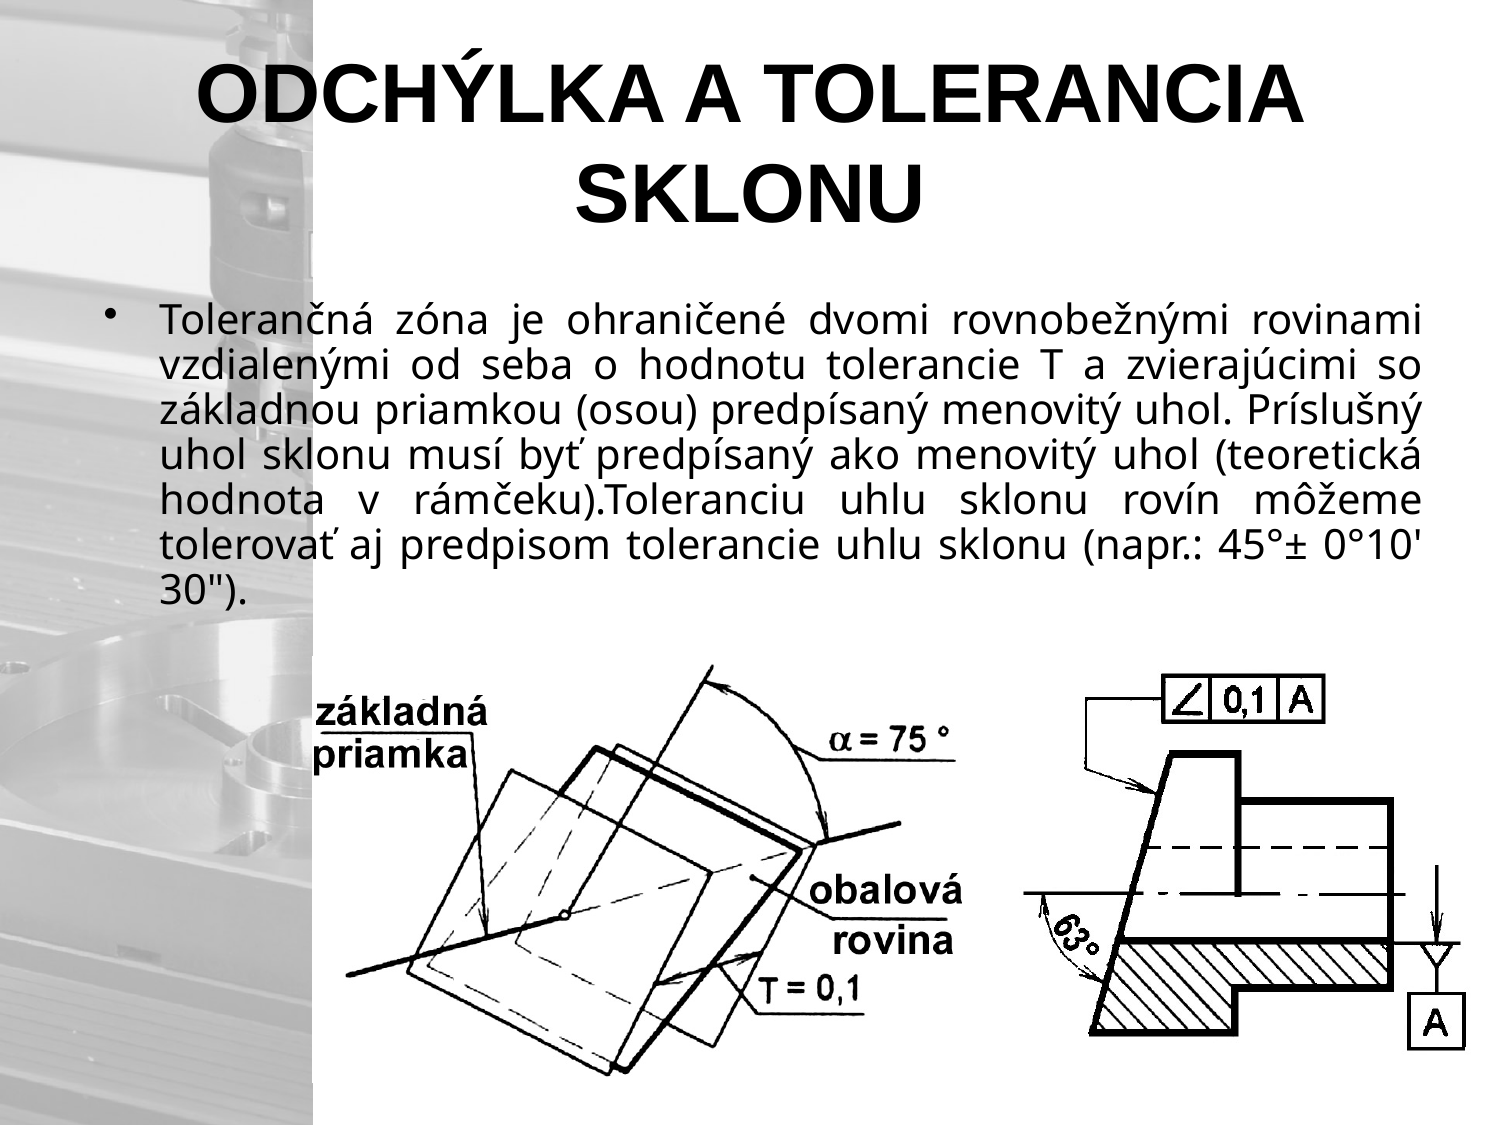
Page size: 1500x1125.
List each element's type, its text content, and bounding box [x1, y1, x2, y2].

title ODCHÝLKA A TOLERANCIA SKLONU [318, 45, 1425, 233]
picture [0, 0, 1471, 1125]
list Tolerančná zóna je ohraničené dvomi rovnobežnými rovinami vzdialenými od seba o hodnotu tolerancie T a zvierajúcimi so základnou priamkou (osou) predpísaný menovitý uhol. Príslušný uhol sklonu musí byť predpísaný ako menovitý uhol (teoretická hodnota v rámčeku).Toleranciu uhlu sklonu rovín môžeme tolerovať aj predpisom tolerancie uhlu sklonu (napr.: 45°± 0°10' 30"). [318, 290, 1439, 634]
